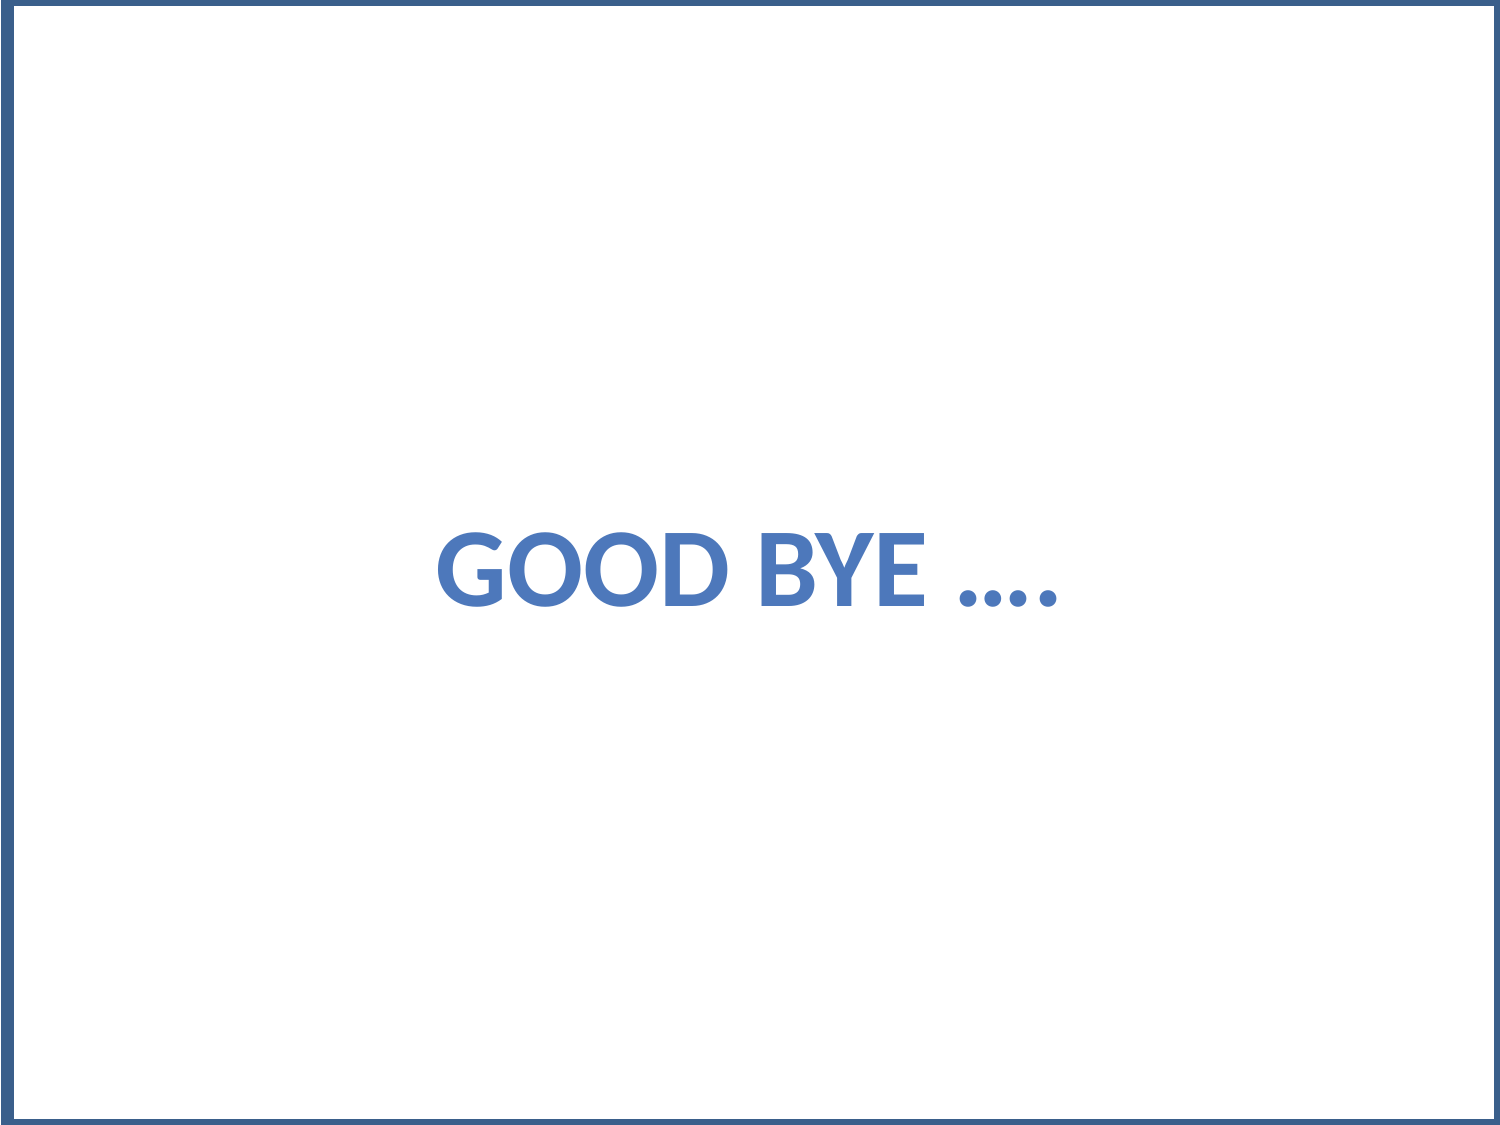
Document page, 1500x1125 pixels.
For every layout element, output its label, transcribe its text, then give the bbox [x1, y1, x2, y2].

text_box Good Bye …. [420, 486, 1080, 637]
text_box [5, 0, 1500, 1125]
